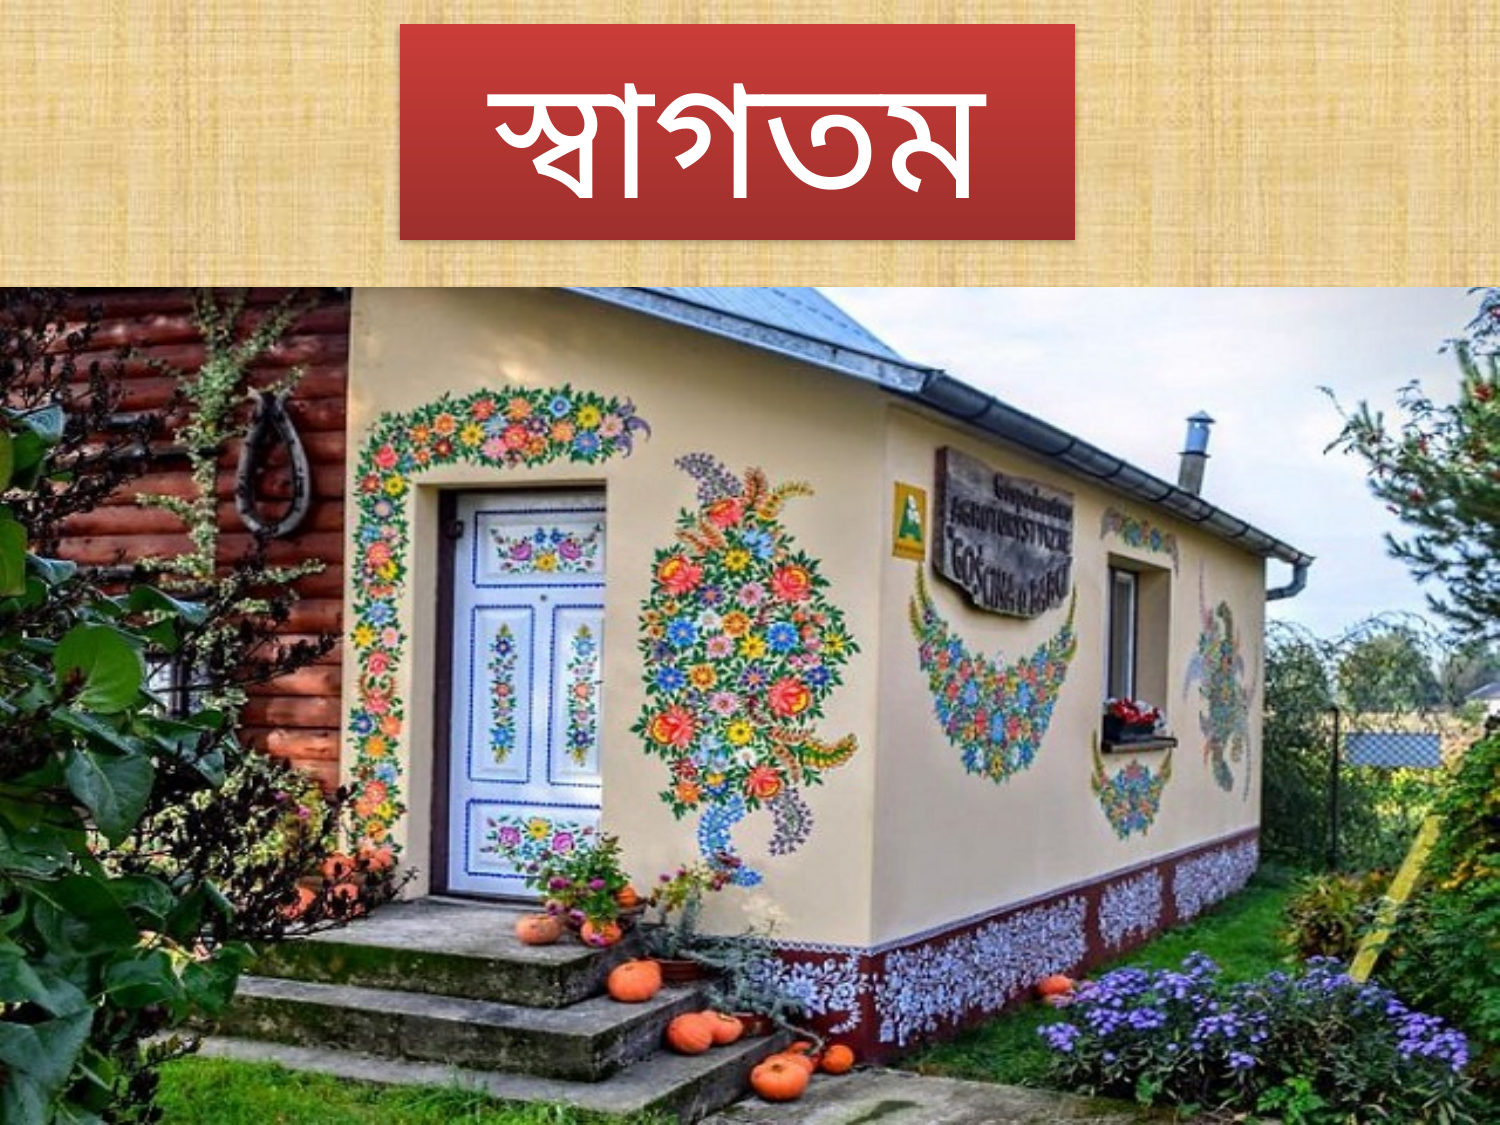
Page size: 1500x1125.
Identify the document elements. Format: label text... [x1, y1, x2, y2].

text_box স্বাগতম [399, 24, 1075, 240]
picture [0, 0, 1500, 1125]
